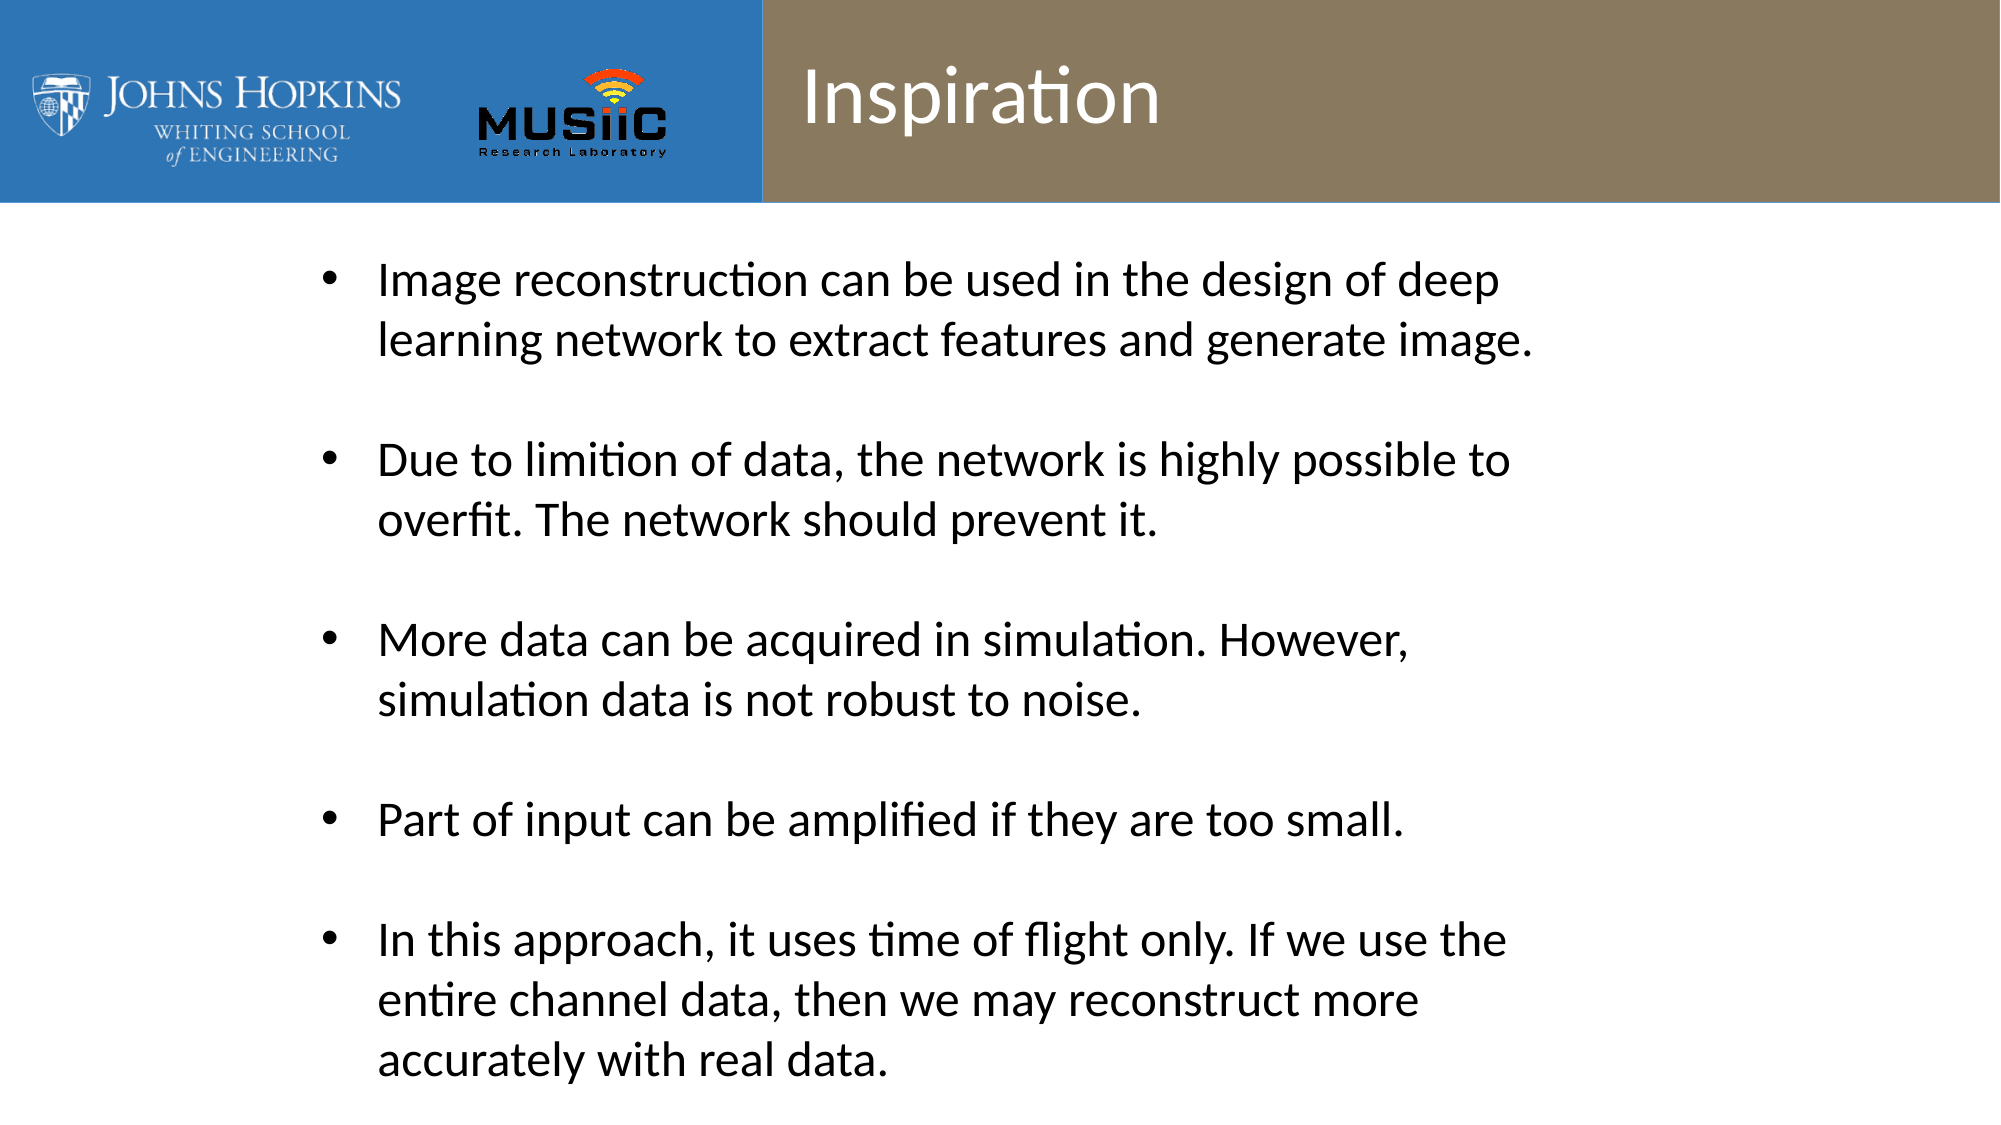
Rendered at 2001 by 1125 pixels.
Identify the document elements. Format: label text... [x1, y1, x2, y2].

picture [0, 11, 698, 222]
text_box Inspiration [787, 33, 1634, 148]
text_box Image reconstruction can be used in the design of deep learning network to extract features and generate image. Due to limition of data, the network is highly possible to overfit. The network should prevent it. More data can be acquired in simulation. However, simulation data is not robust to noise. Part of input can be amplified if they are too small. In this approach, it uses time of flight only. If we use the entire channel data, then we may reconstruct more accurately with real data. [306, 239, 1553, 1125]
text_box [0, 0, 762, 203]
text_box [762, 0, 2000, 203]
